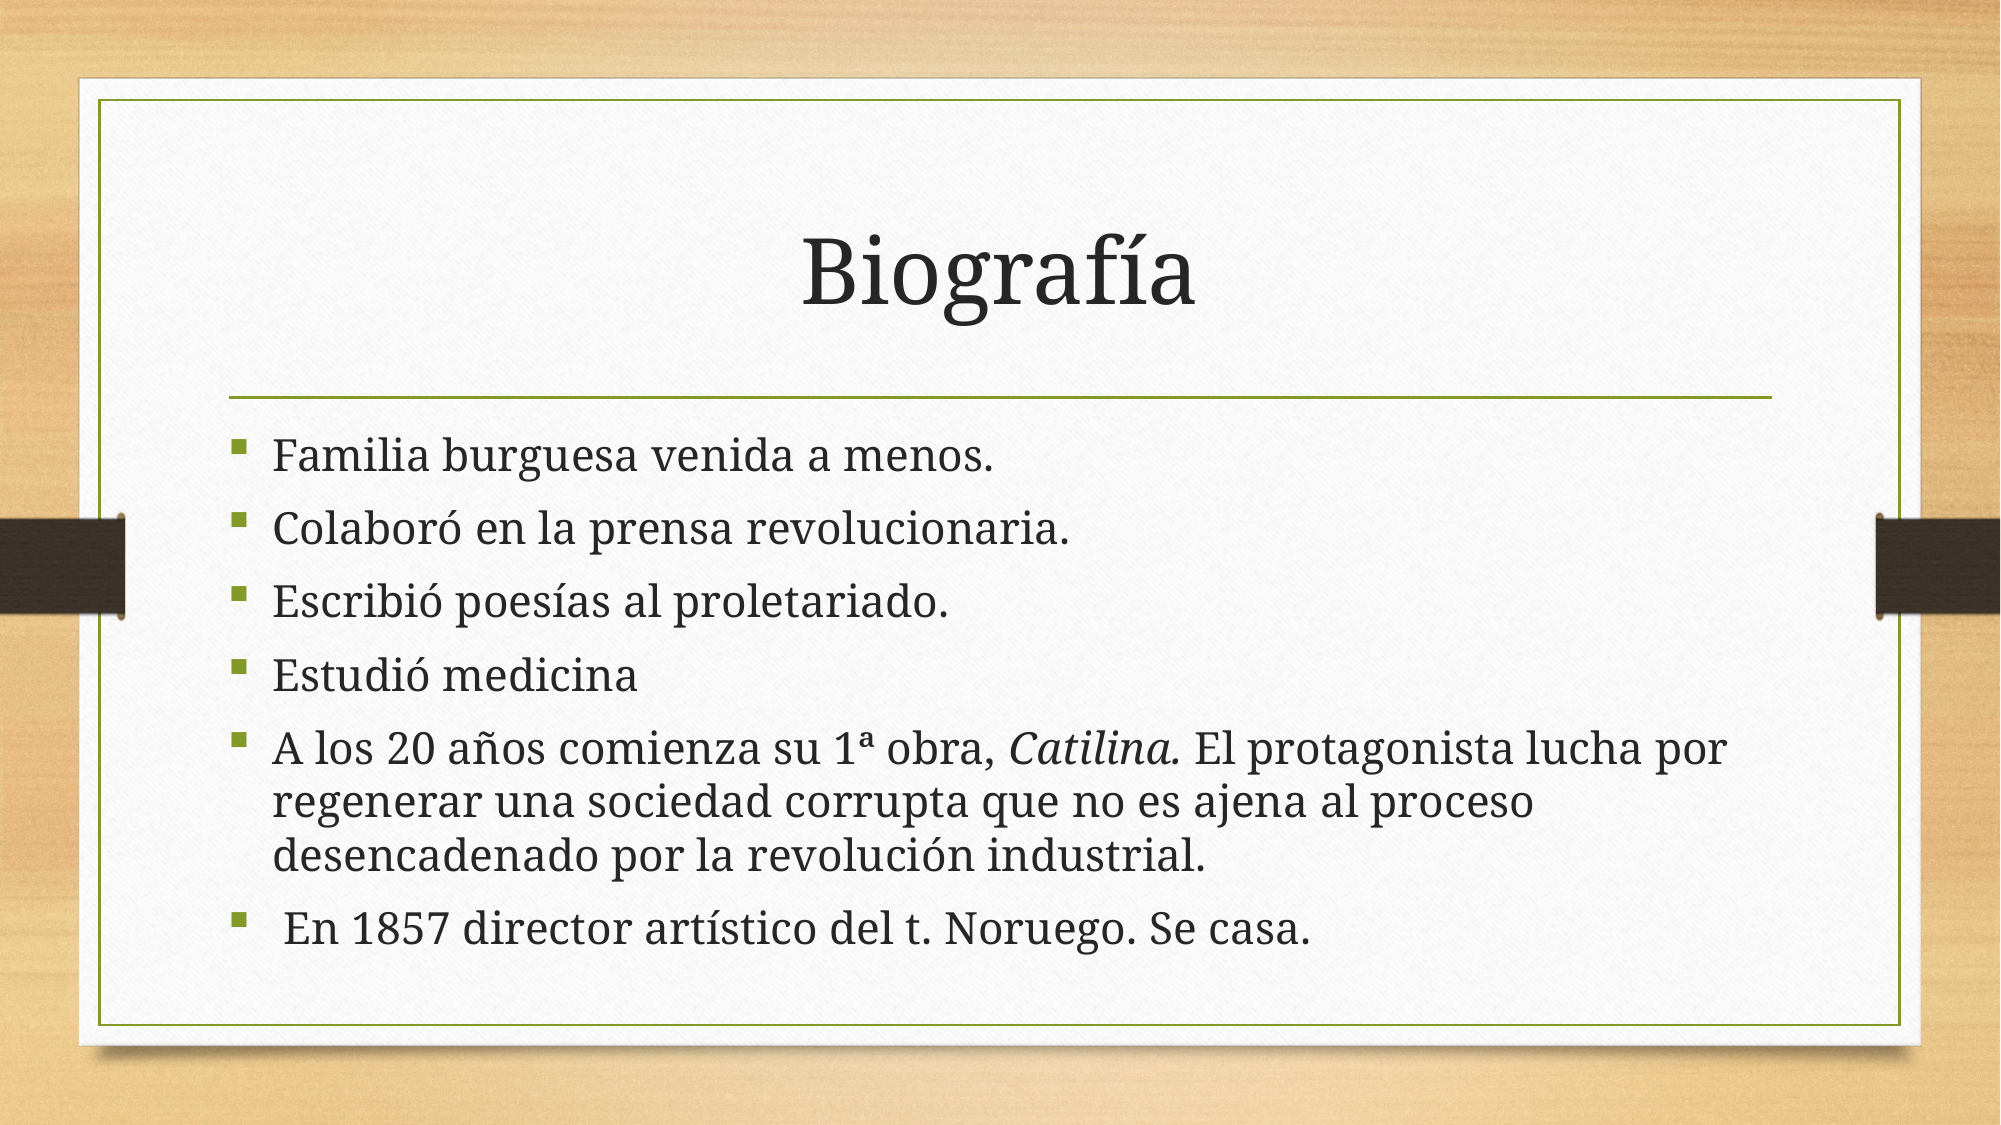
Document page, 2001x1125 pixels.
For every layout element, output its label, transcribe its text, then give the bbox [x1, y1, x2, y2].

picture [0, 0, 2001, 1125]
list Familia burguesa venida a menos. Colaboró en la prensa revolucionaria. Escribió poesías al proletariado. Estudió medicina A los 20 años comienza su 1ª obra, Catilina. El protagonista lucha por regenerar una sociedad corrupta que no es ajena al proceso desencadenado por la revolución industrial. En 1857 director artístico del t. Noruego. Se casa. [212, 419, 1788, 964]
title Biografía [212, 161, 1788, 375]
